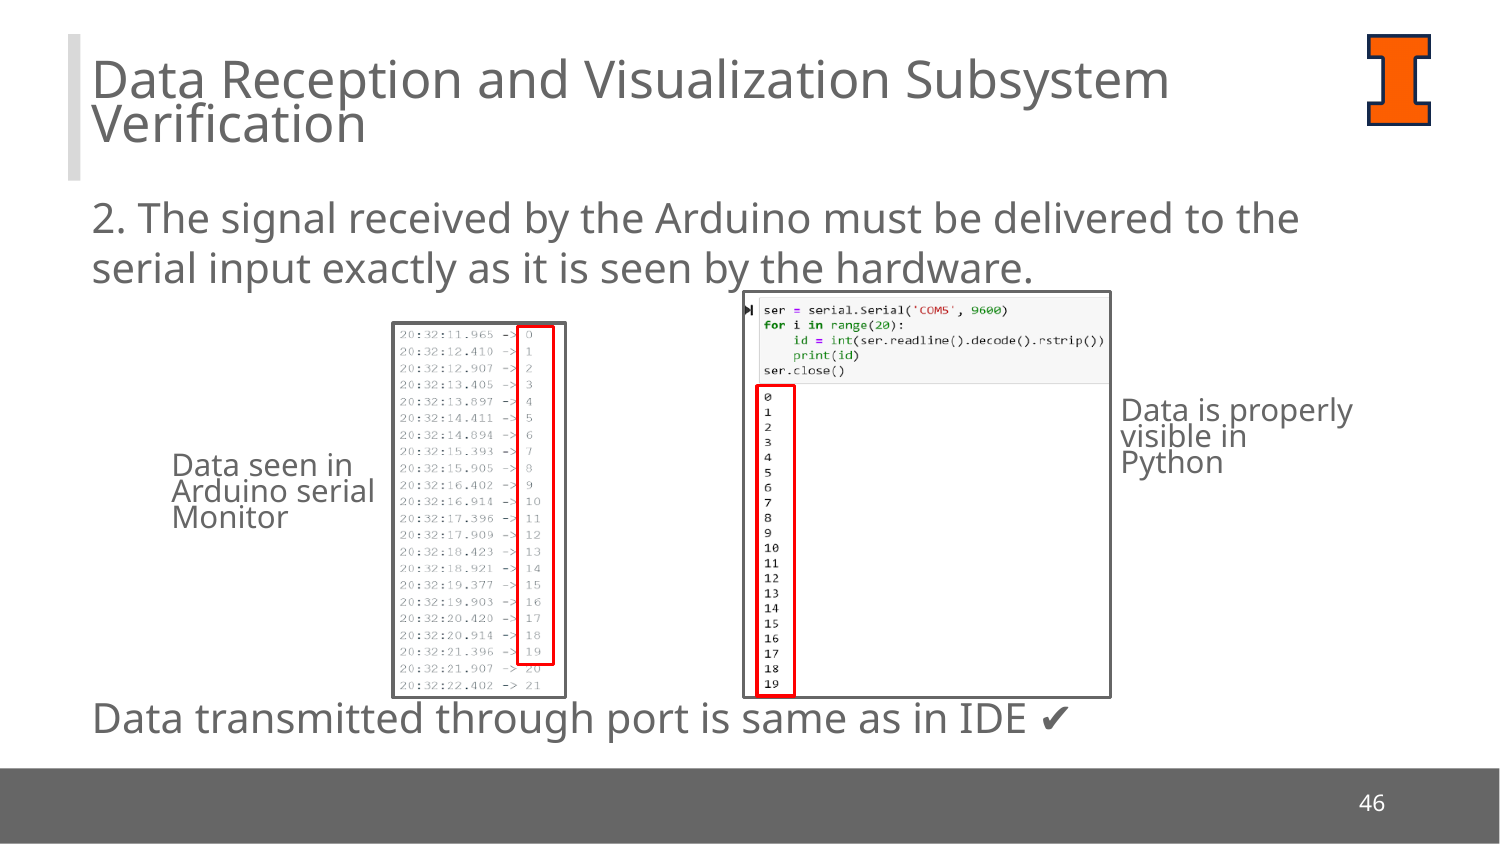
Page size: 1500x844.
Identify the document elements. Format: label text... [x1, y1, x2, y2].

picture [744, 292, 1110, 697]
list 2. The signal received by the Arduino must be delivered to the serial input exactly as it is seen by the hardware. Data transmitted through port is same as in IDE ✔ [80, 186, 1397, 644]
list Data seen in Arduino serial Monitor [160, 423, 389, 565]
list Data is properly visible in Python [1113, 368, 1371, 510]
list Data Reception and Visualization Subsystem Verification [80, 34, 1357, 181]
picture [394, 324, 565, 697]
slide_number ‹#› [1059, 782, 1397, 827]
picture [1367, 34, 1431, 126]
